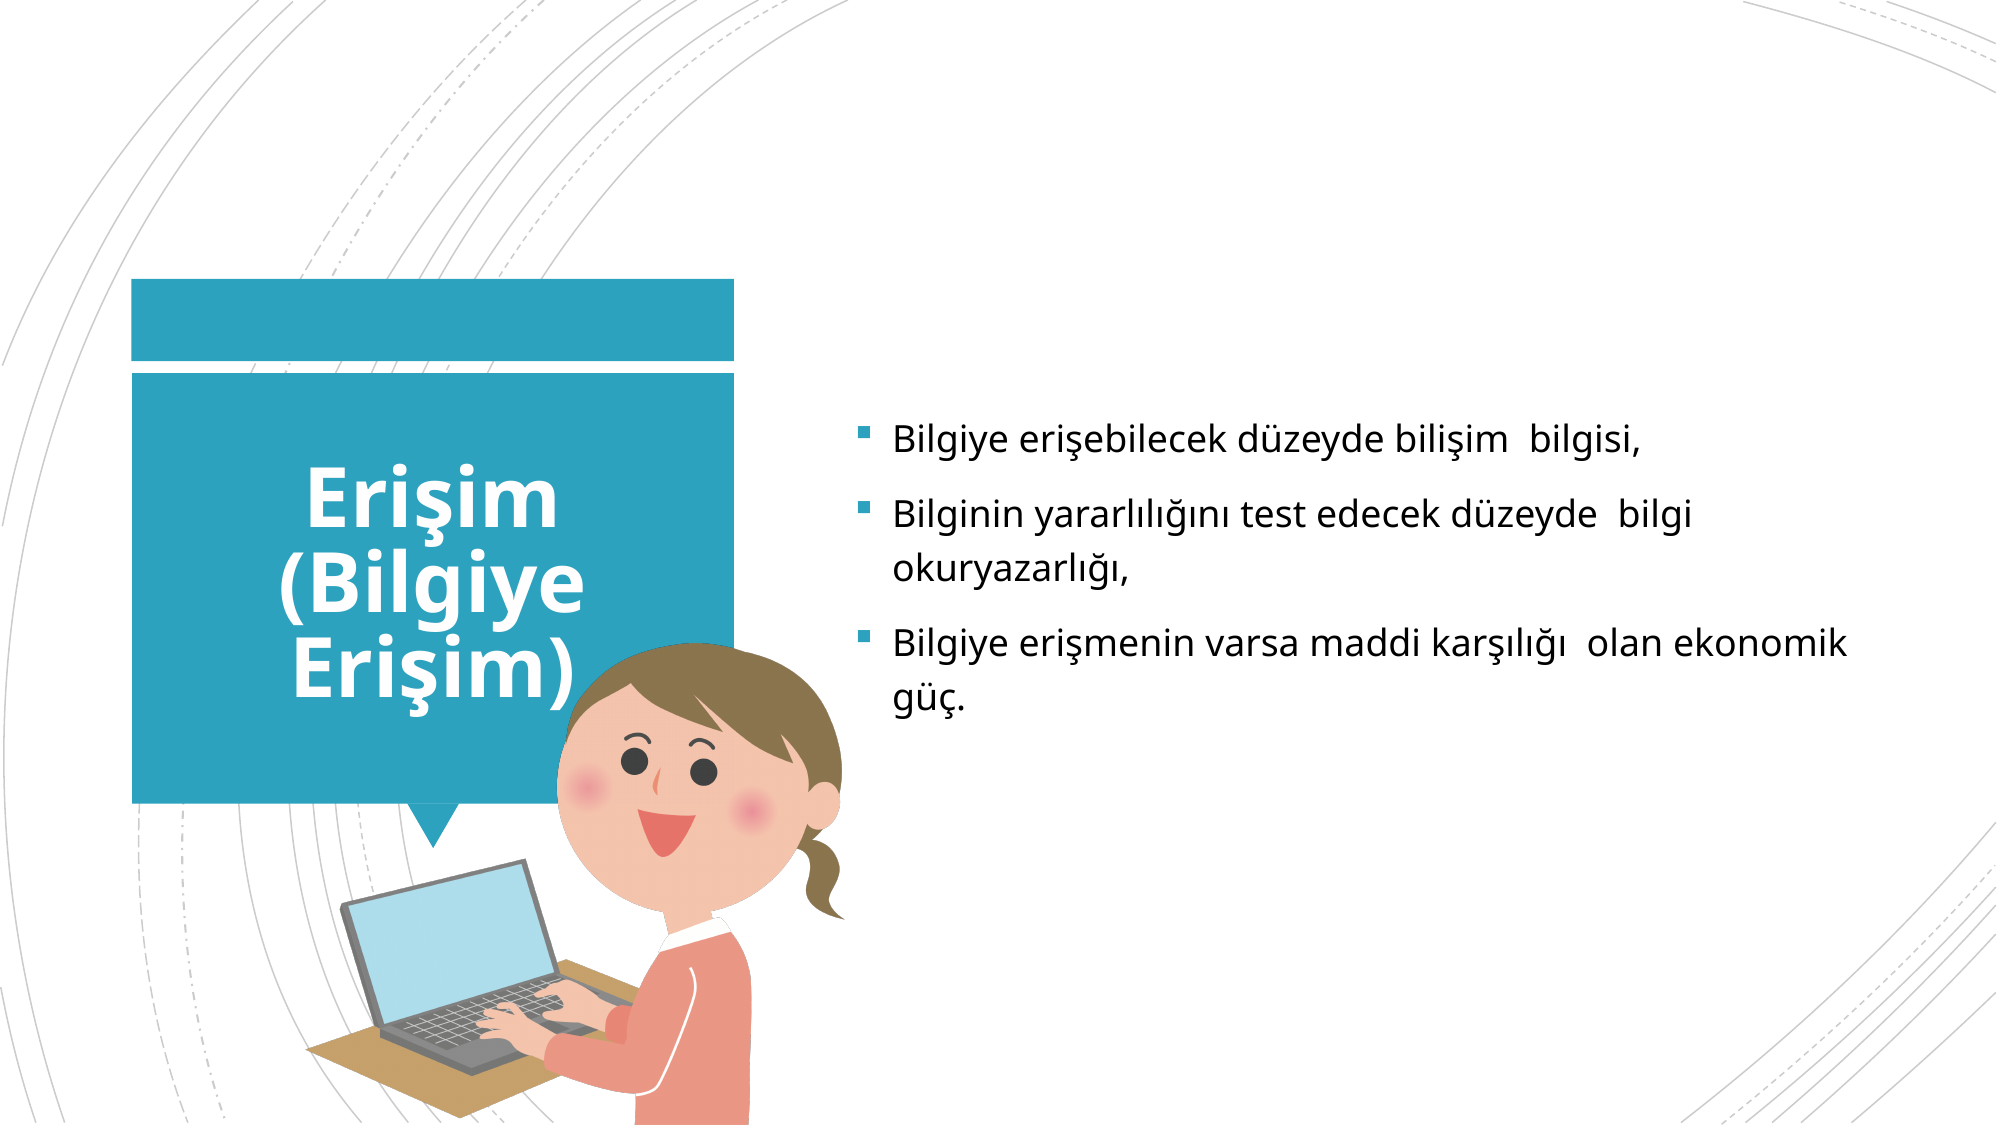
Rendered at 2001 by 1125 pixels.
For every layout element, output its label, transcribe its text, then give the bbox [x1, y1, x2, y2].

list Bilgiye erişebilecek düzeyde bilişim bilgisi, Bilginin yararlılığını test edecek düzeyde bilgi okuryazarlığı, Bilgiye erişmenin varsa maddi karşılığı olan ekonomik güç. [839, 131, 1871, 993]
title Erişim (Bilgiye Erişim) [145, 385, 720, 789]
picture [305, 643, 846, 1125]
